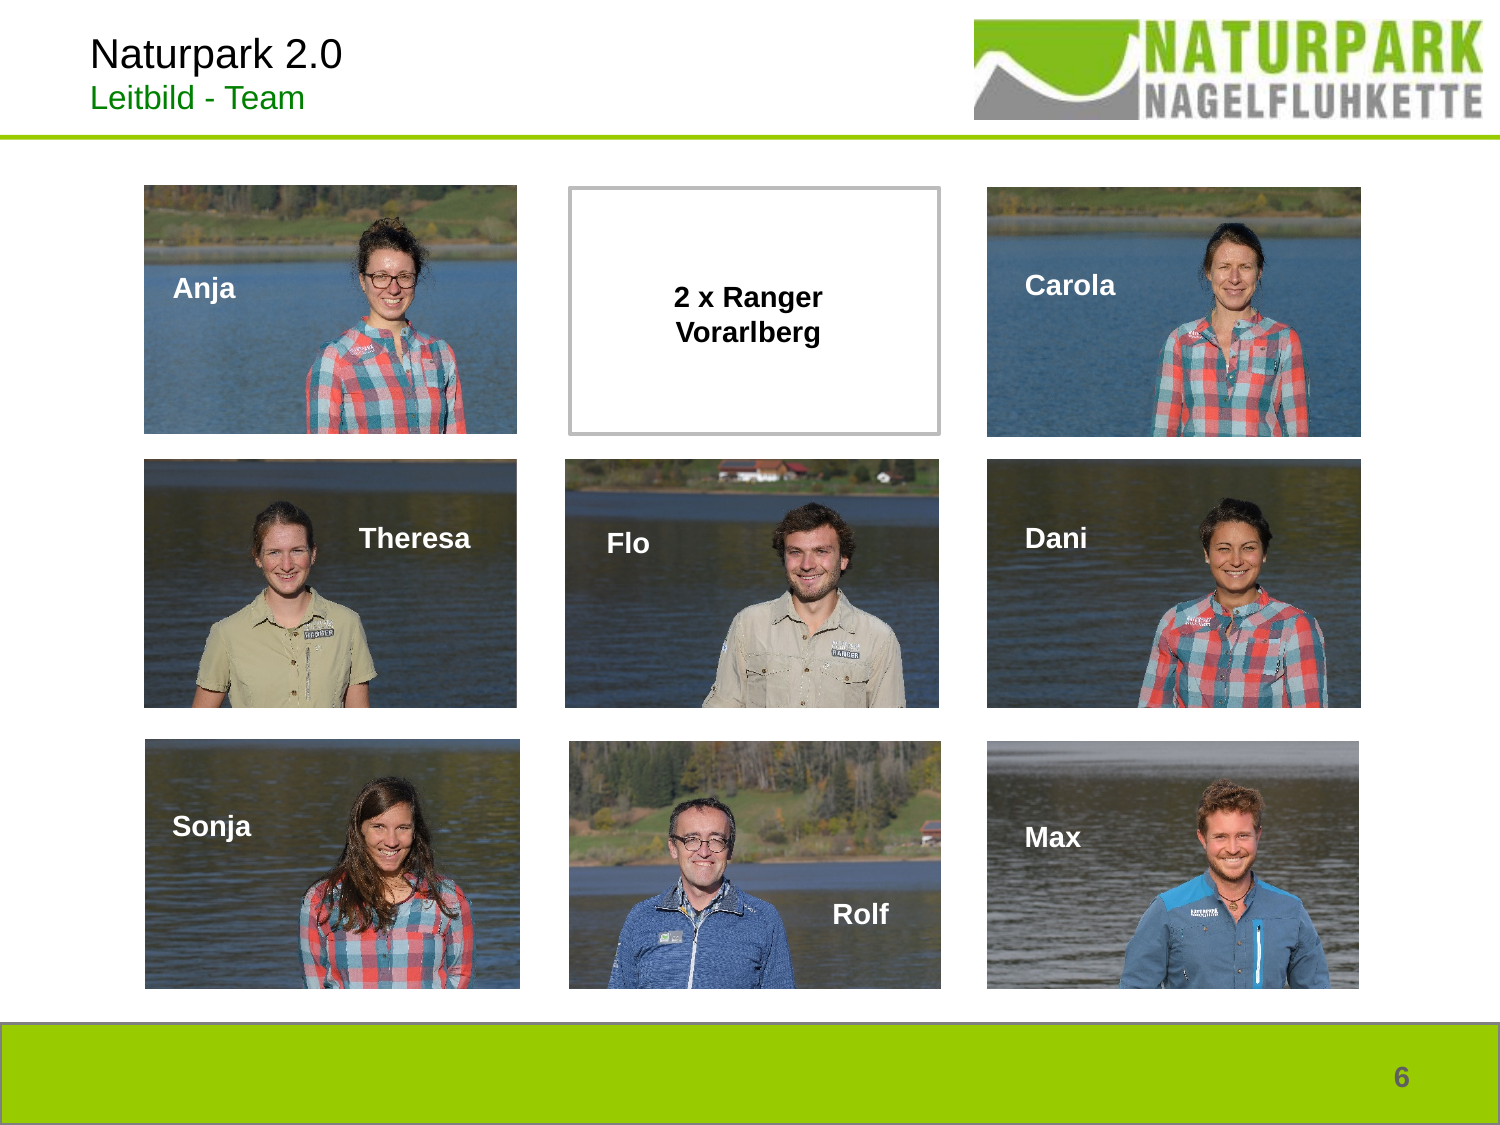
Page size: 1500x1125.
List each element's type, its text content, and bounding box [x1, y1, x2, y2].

text_box Naturpark 2.0 Leitbild - Team [75, 19, 892, 159]
slide_number 6 [1316, 1051, 1425, 1125]
picture [987, 740, 1360, 989]
picture [145, 738, 520, 989]
text_box [568, 186, 941, 436]
picture [143, 185, 518, 435]
picture [569, 740, 942, 989]
picture [987, 458, 1361, 708]
picture [987, 187, 1361, 437]
text_box 2 x Ranger Vorarlberg [658, 270, 839, 356]
picture [565, 458, 939, 708]
picture [143, 458, 518, 708]
picture [974, 19, 1483, 120]
